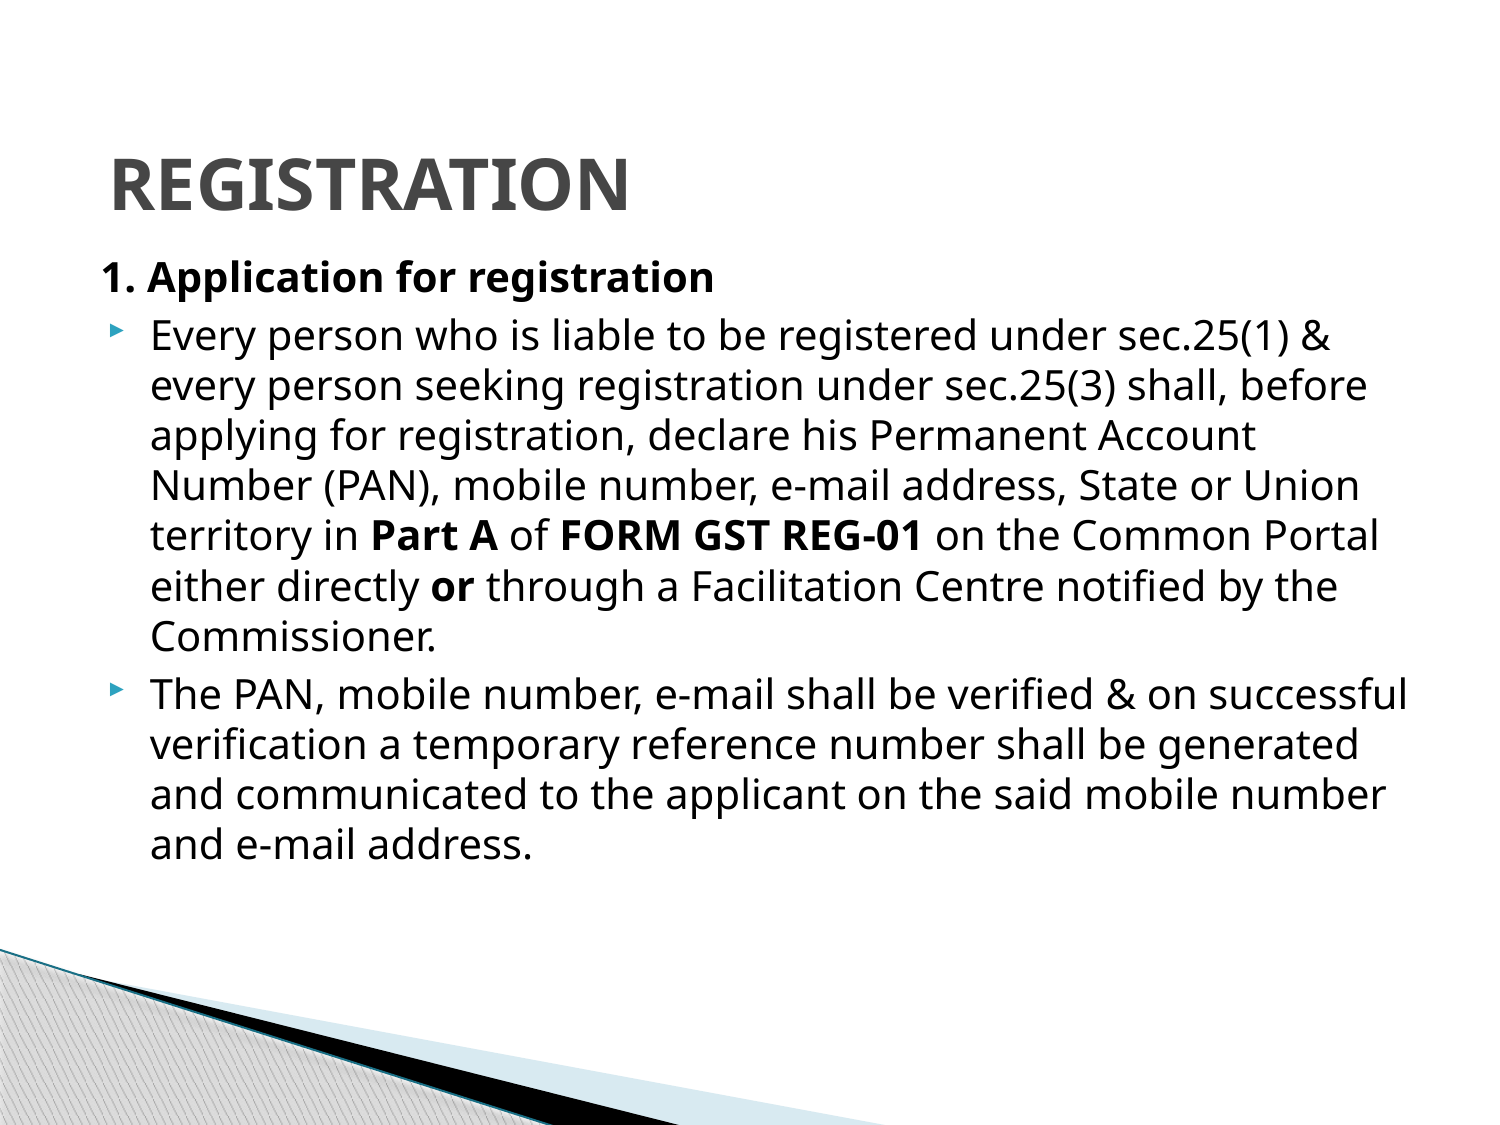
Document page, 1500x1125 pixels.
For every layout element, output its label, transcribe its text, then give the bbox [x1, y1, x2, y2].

title REGISTRATION [75, 45, 1425, 233]
list 1. Application for registration Every person who is liable to be registered under sec.25(1) & every person seeking registration under sec.25(3) shall, before applying for registration, declare his Permanent Account Number (PAN), mobile number, e-mail address, State or Union territory in Part A of FORM GST REG-01 on the Common Portal either directly or through a Facilitation Centre notified by the Commissioner. The PAN, mobile number, e-mail shall be verified & on successful verification a temporary reference number shall be generated and communicated to the applicant on the said mobile number and e-mail address. [75, 243, 1425, 986]
